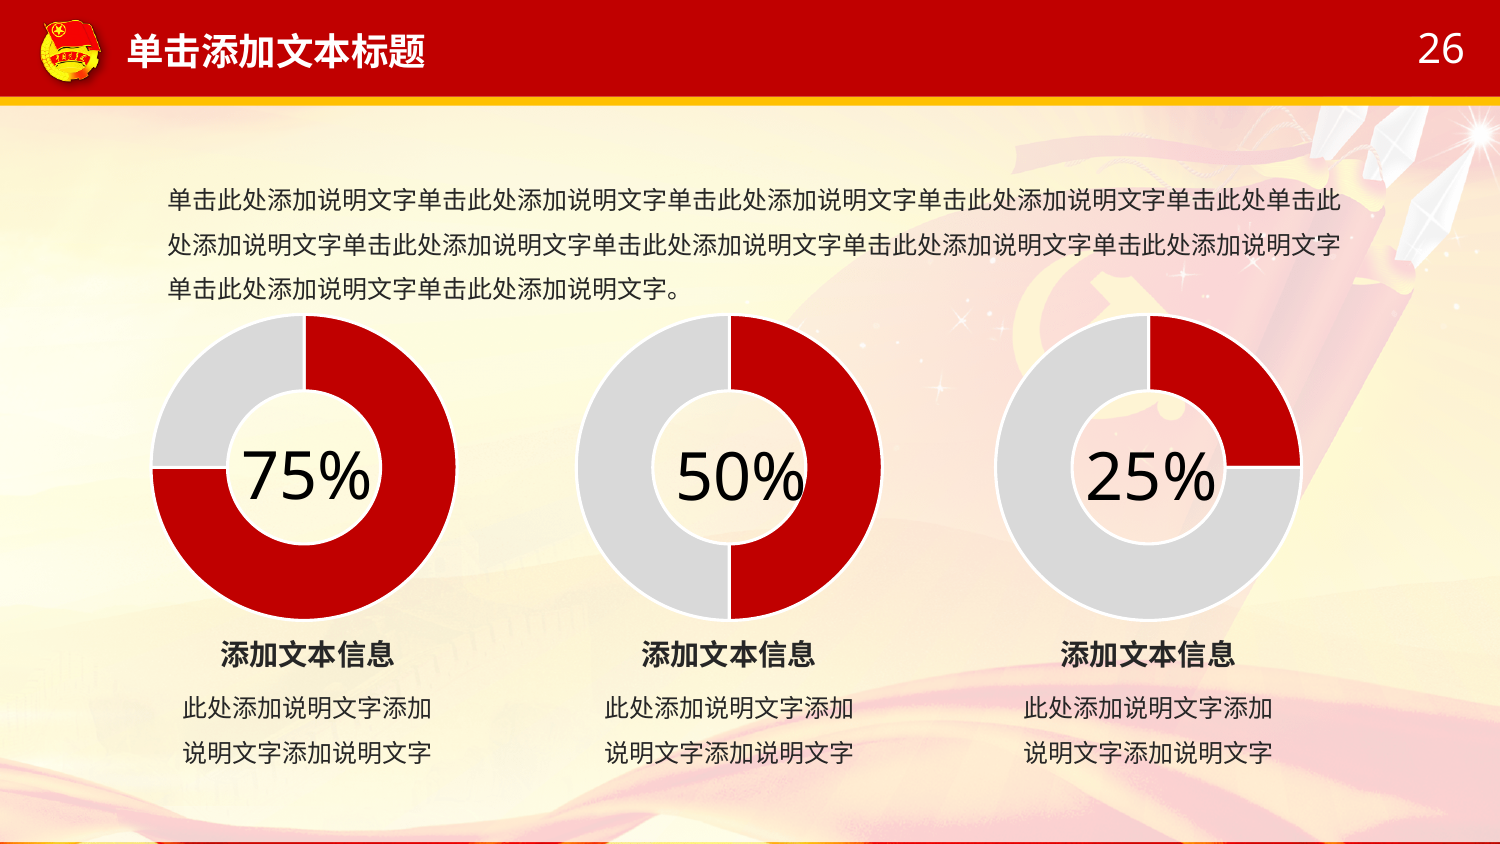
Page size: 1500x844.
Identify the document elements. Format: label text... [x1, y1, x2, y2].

text_box [0, 99, 1500, 108]
text_box [1414, 27, 1468, 74]
text_box 单击添加文本标题 [111, 20, 442, 81]
text_box [0, 0, 1500, 99]
text_box 添加文本信息 此处添加说明文字添加说明文字添加说明文字 [159, 636, 457, 800]
chart [88, 307, 1365, 628]
text_box 添加文本信息 此处添加说明文字添加说明文字添加说明文字 [1000, 636, 1298, 800]
text_box 添加文本信息 此处添加说明文字添加说明文字添加说明文字 [580, 636, 878, 800]
text_box 单击此处添加说明文字单击此处添加说明文字单击此处添加说明文字单击此处添加说明文字单击此处单击此处添加说明文字单击此处添加说明文字单击此处添加说明文字单击此处添加说明文字单击此处添加说明文字单击此处添加说明文字单击此处添加说明文字。 [152, 161, 1365, 307]
picture [32, 17, 106, 84]
